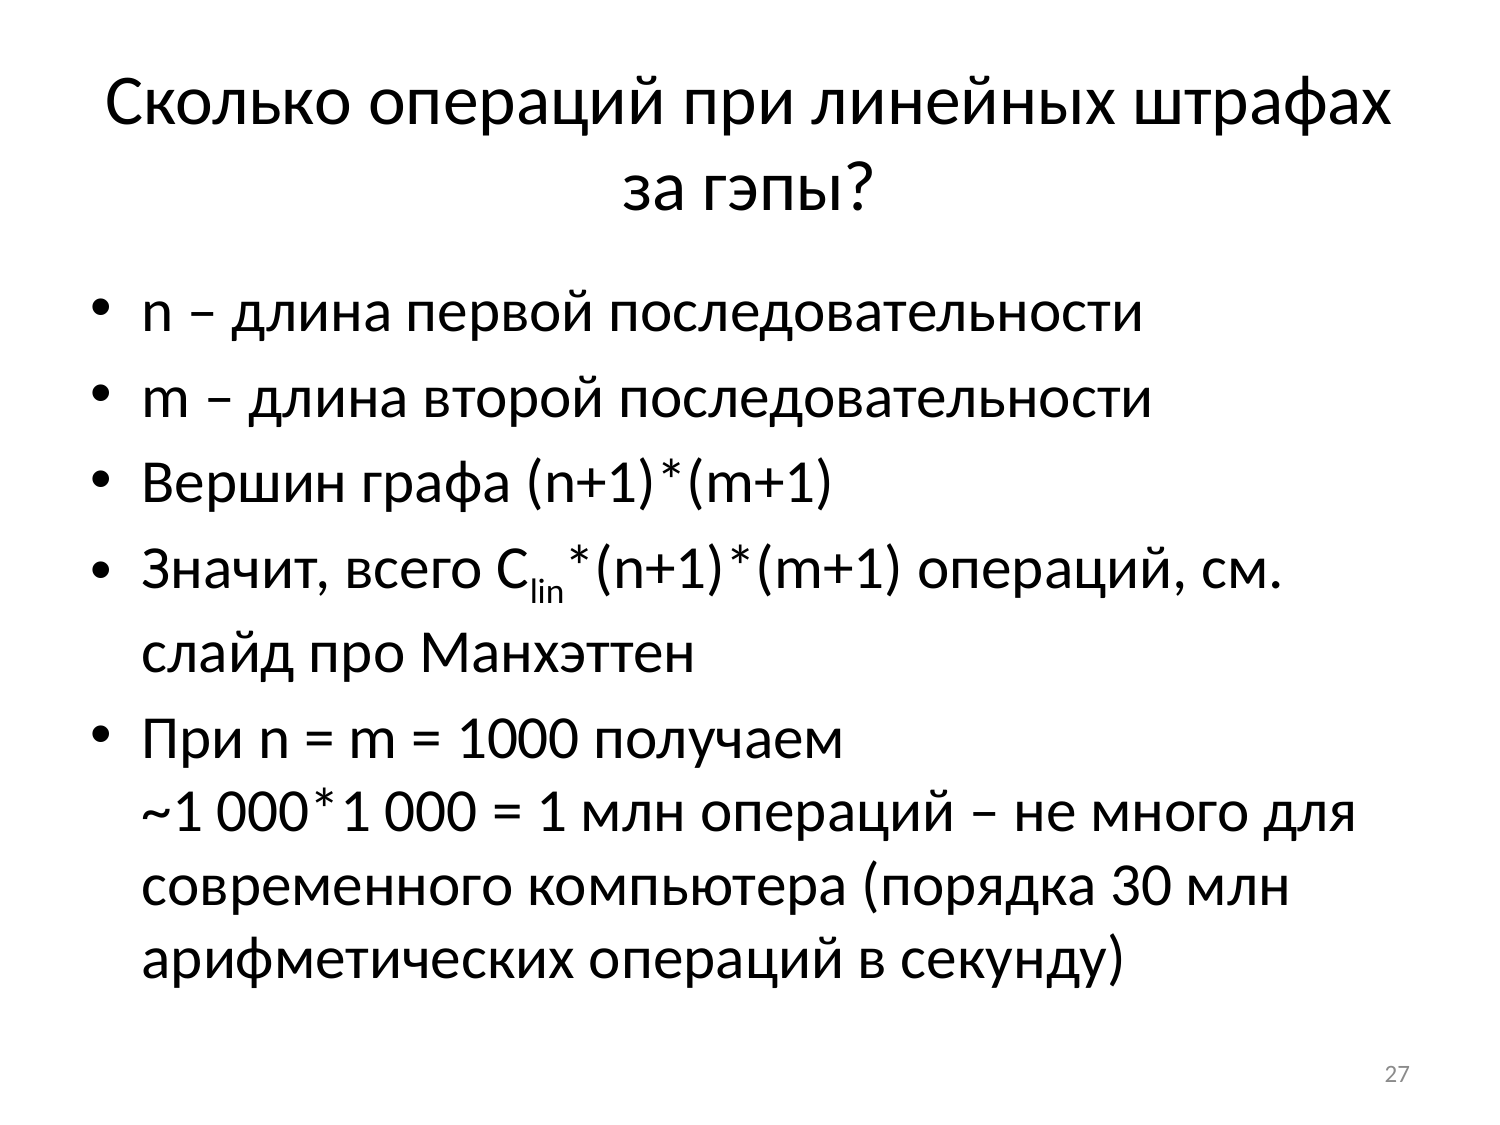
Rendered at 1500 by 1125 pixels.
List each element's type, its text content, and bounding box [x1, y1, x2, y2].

list n – длина первой последовательности m – длина второй последовательности Вершин графа (n+1)*(m+1) Значит, всего Сlin*(n+1)*(m+1) операций, см. слайд про Манхэттен При n = m = 1000 получаем ~1 000*1 000 = 1 млн операций – не много для современного компьютера (порядка 30 млн арифметических операций в секунду) [75, 262, 1425, 1005]
title Сколько операций при линейных штрафах за гэпы? [75, 45, 1425, 233]
slide_number 27 [1074, 1042, 1425, 1103]
